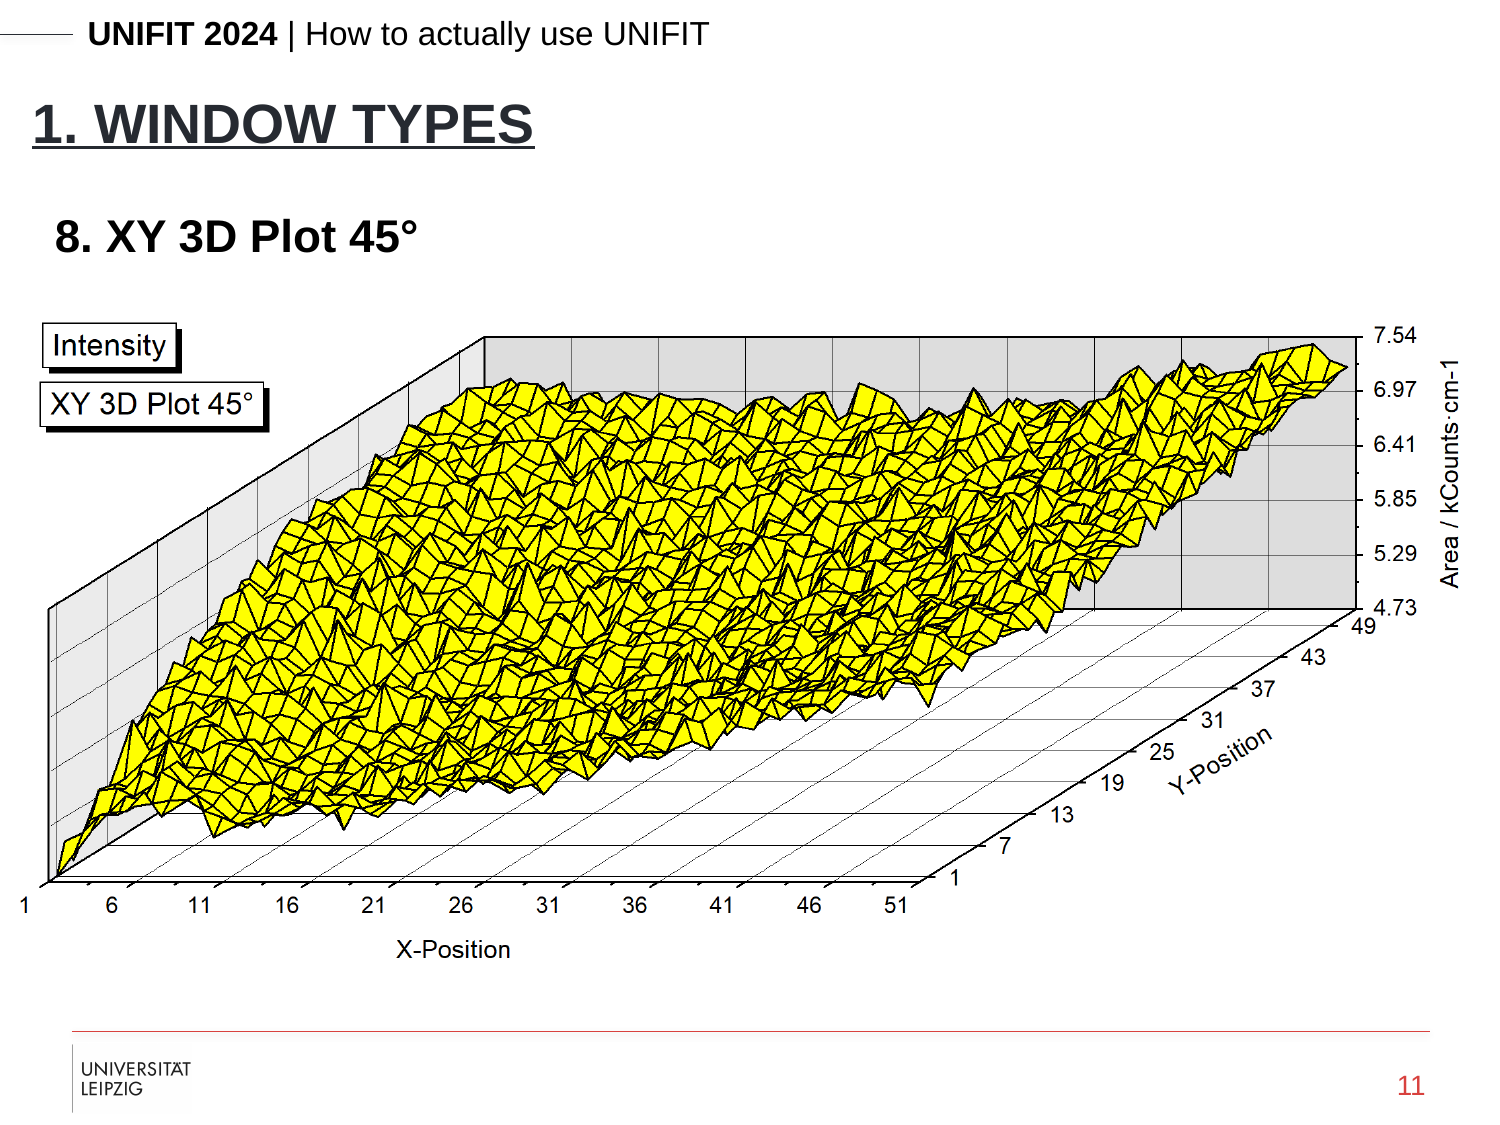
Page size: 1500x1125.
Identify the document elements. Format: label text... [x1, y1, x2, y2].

title 1. Window Types [17, 80, 1369, 173]
picture [15, 307, 1475, 981]
picture [71, 1043, 192, 1114]
slide_number 11 [1283, 1067, 1426, 1119]
text_box 8. XY 3D Plot 45° [40, 199, 942, 269]
